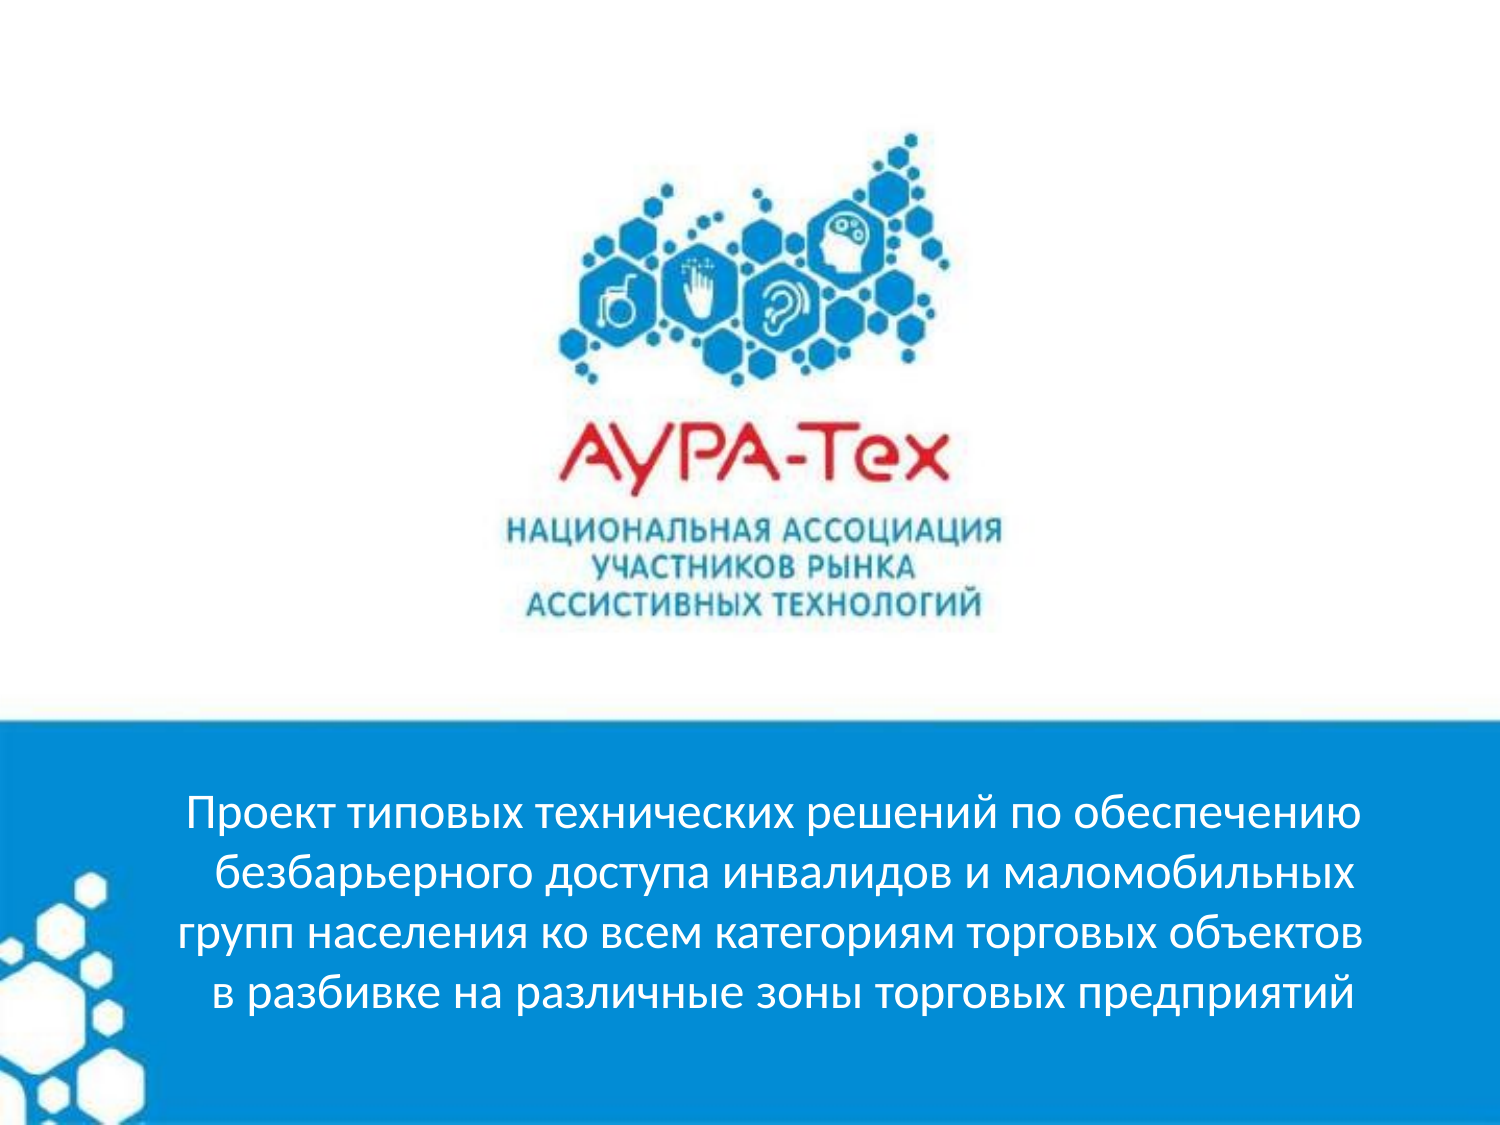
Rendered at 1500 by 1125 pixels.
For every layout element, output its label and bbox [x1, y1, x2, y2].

text_box [0, 0, 1500, 1125]
